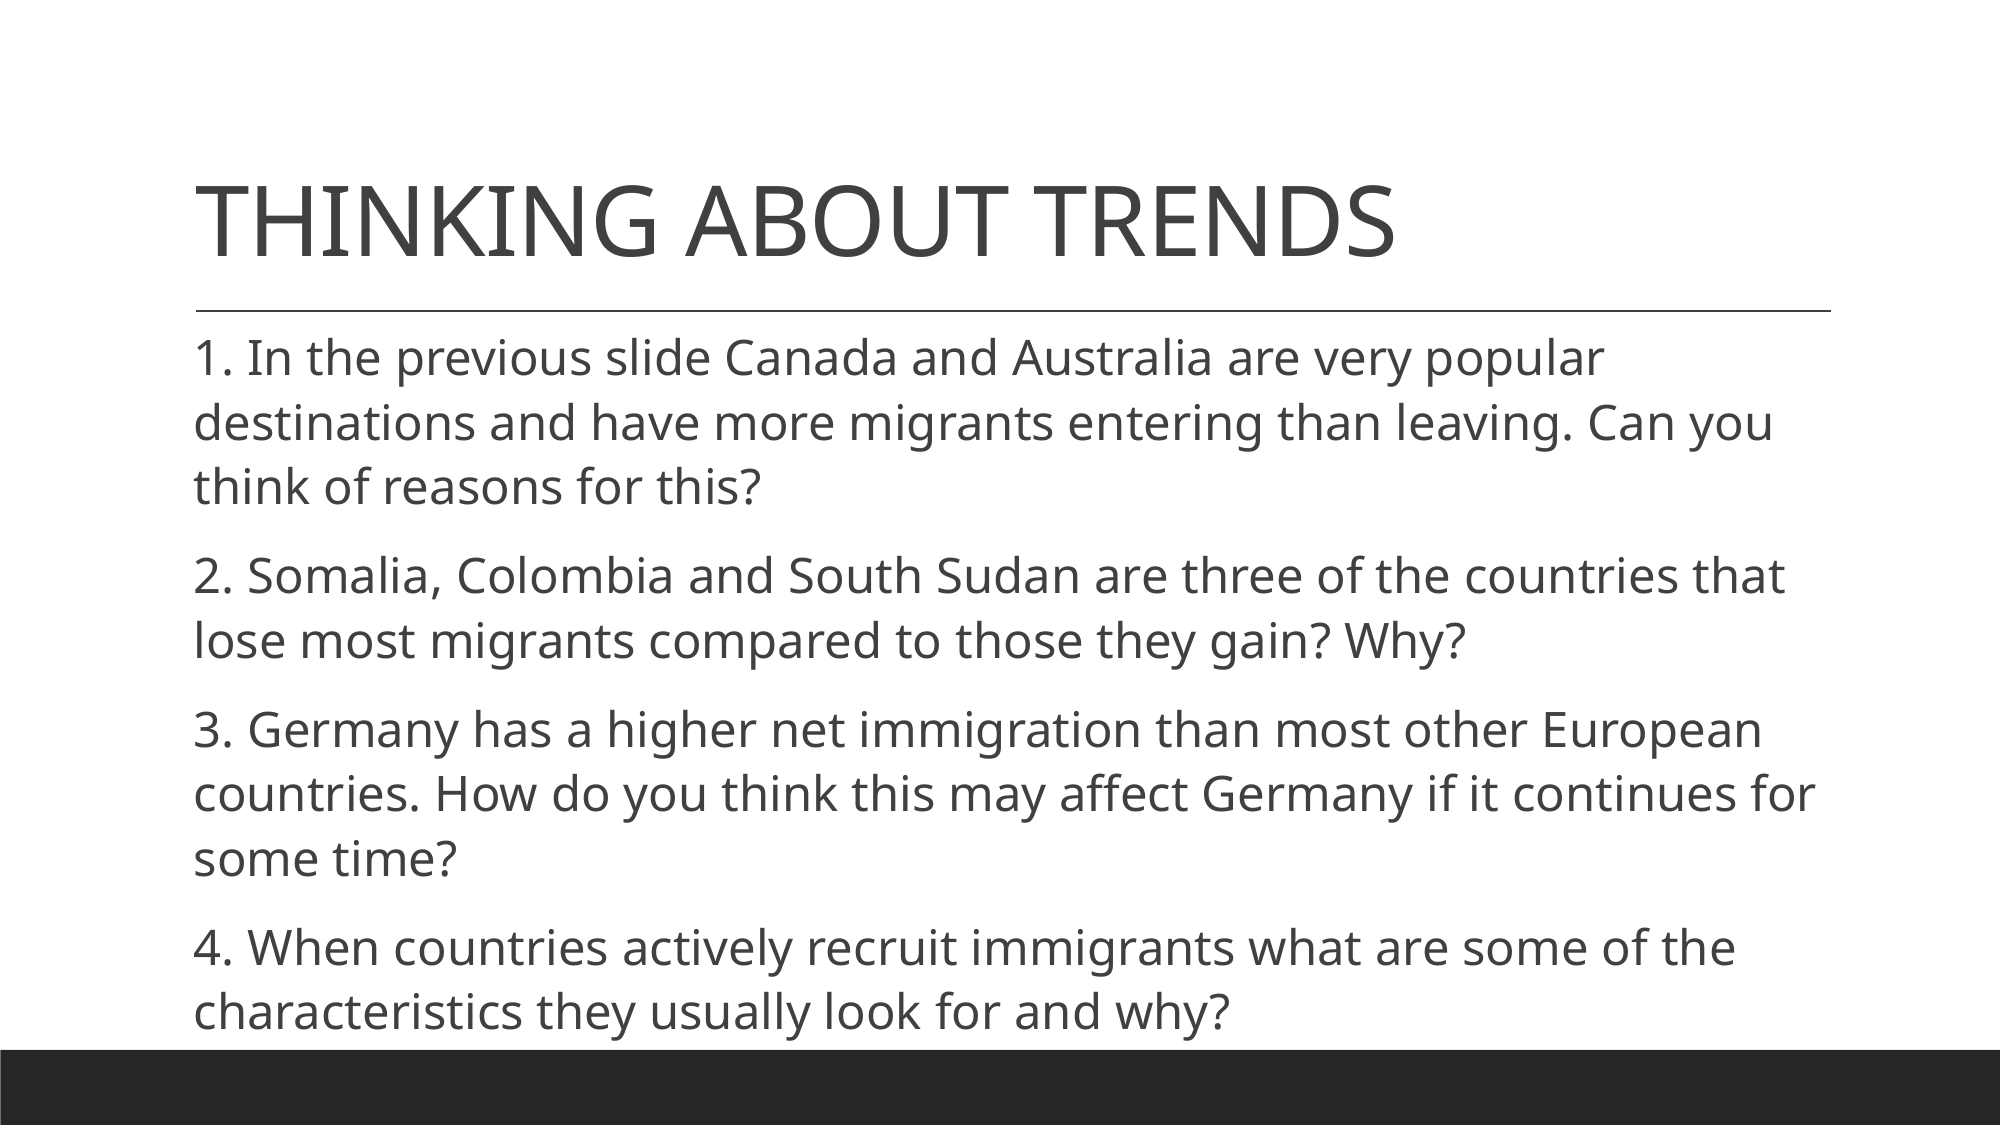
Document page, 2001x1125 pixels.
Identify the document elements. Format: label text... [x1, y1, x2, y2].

list 1. In the previous slide Canada and Australia are very popular destinations and have more migrants entering than leaving. Can you think of reasons for this? 2. Somalia, Colombia and South Sudan are three of the countries that lose most migrants compared to those they gain? Why? 3. Germany has a higher net immigration than most other European countries. How do you think this may affect Germany if it continues for some time? 4. When countries actively recruit immigrants what are some of the characteristics they usually look for and why? [180, 313, 1830, 1055]
title THINKING ABOUT TRENDS [180, 47, 1830, 285]
